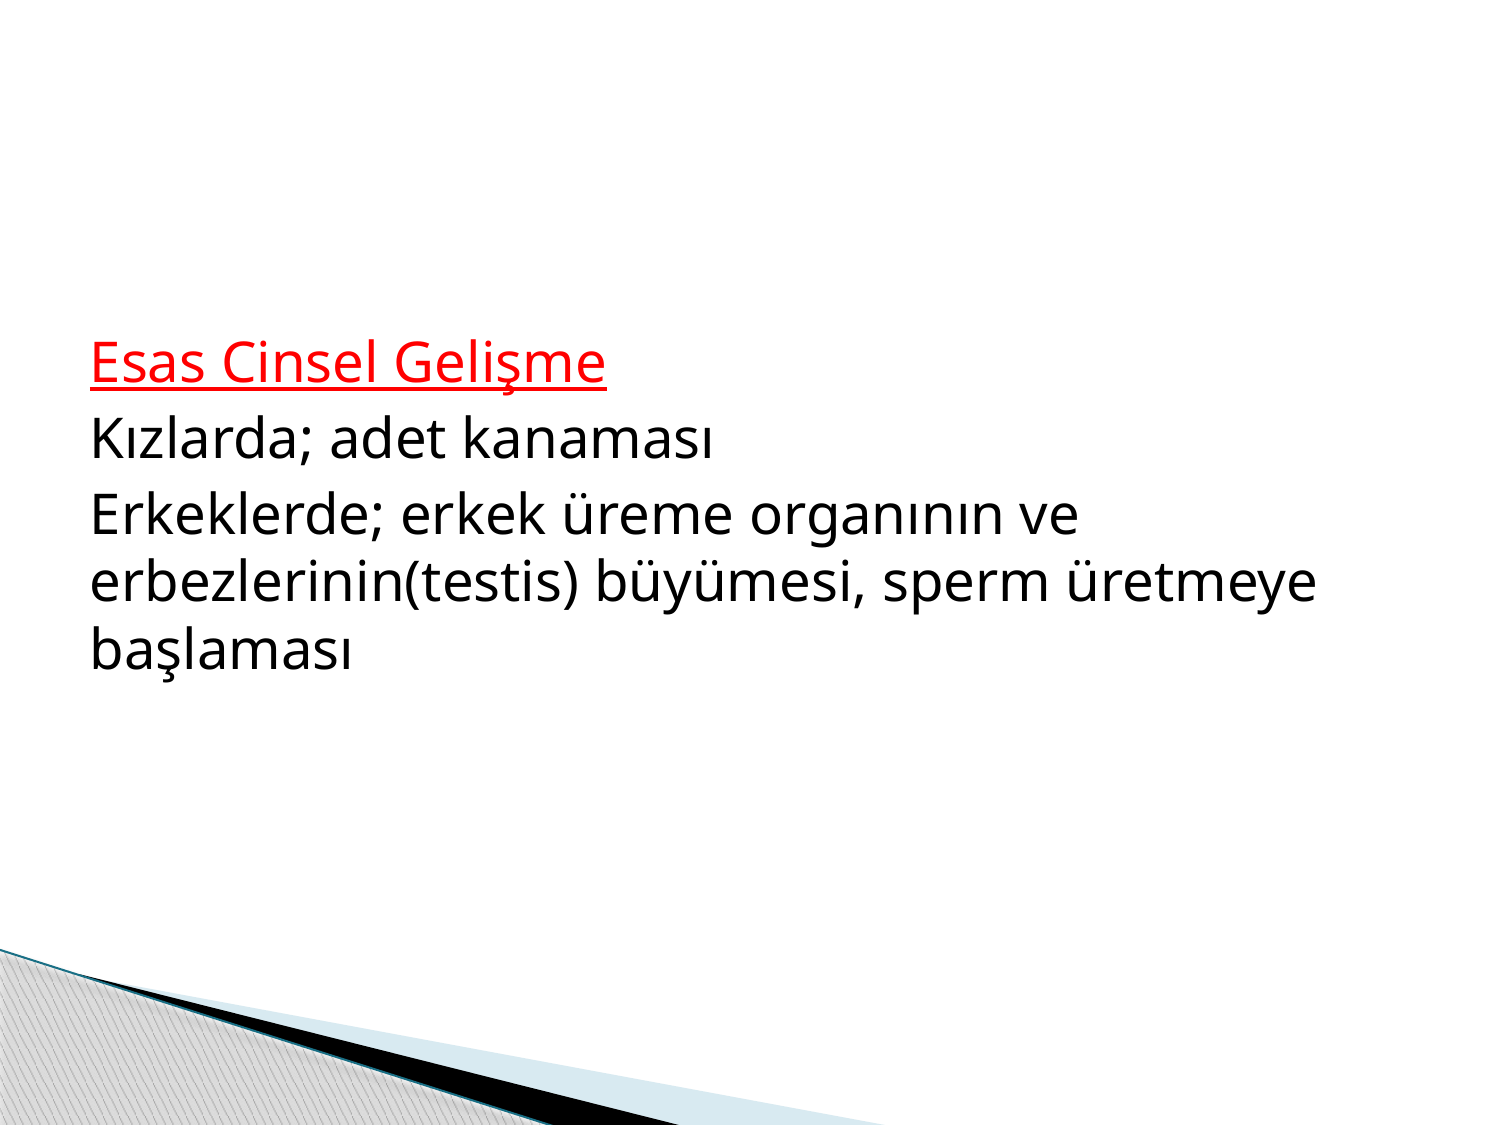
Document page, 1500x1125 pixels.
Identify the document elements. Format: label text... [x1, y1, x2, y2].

list Esas Cinsel Gelişme Kızlarda; adet kanaması Erkeklerde; erkek üreme organının ve erbezlerinin(testis) büyümesi, sperm üretmeye başlaması [75, 243, 1425, 986]
